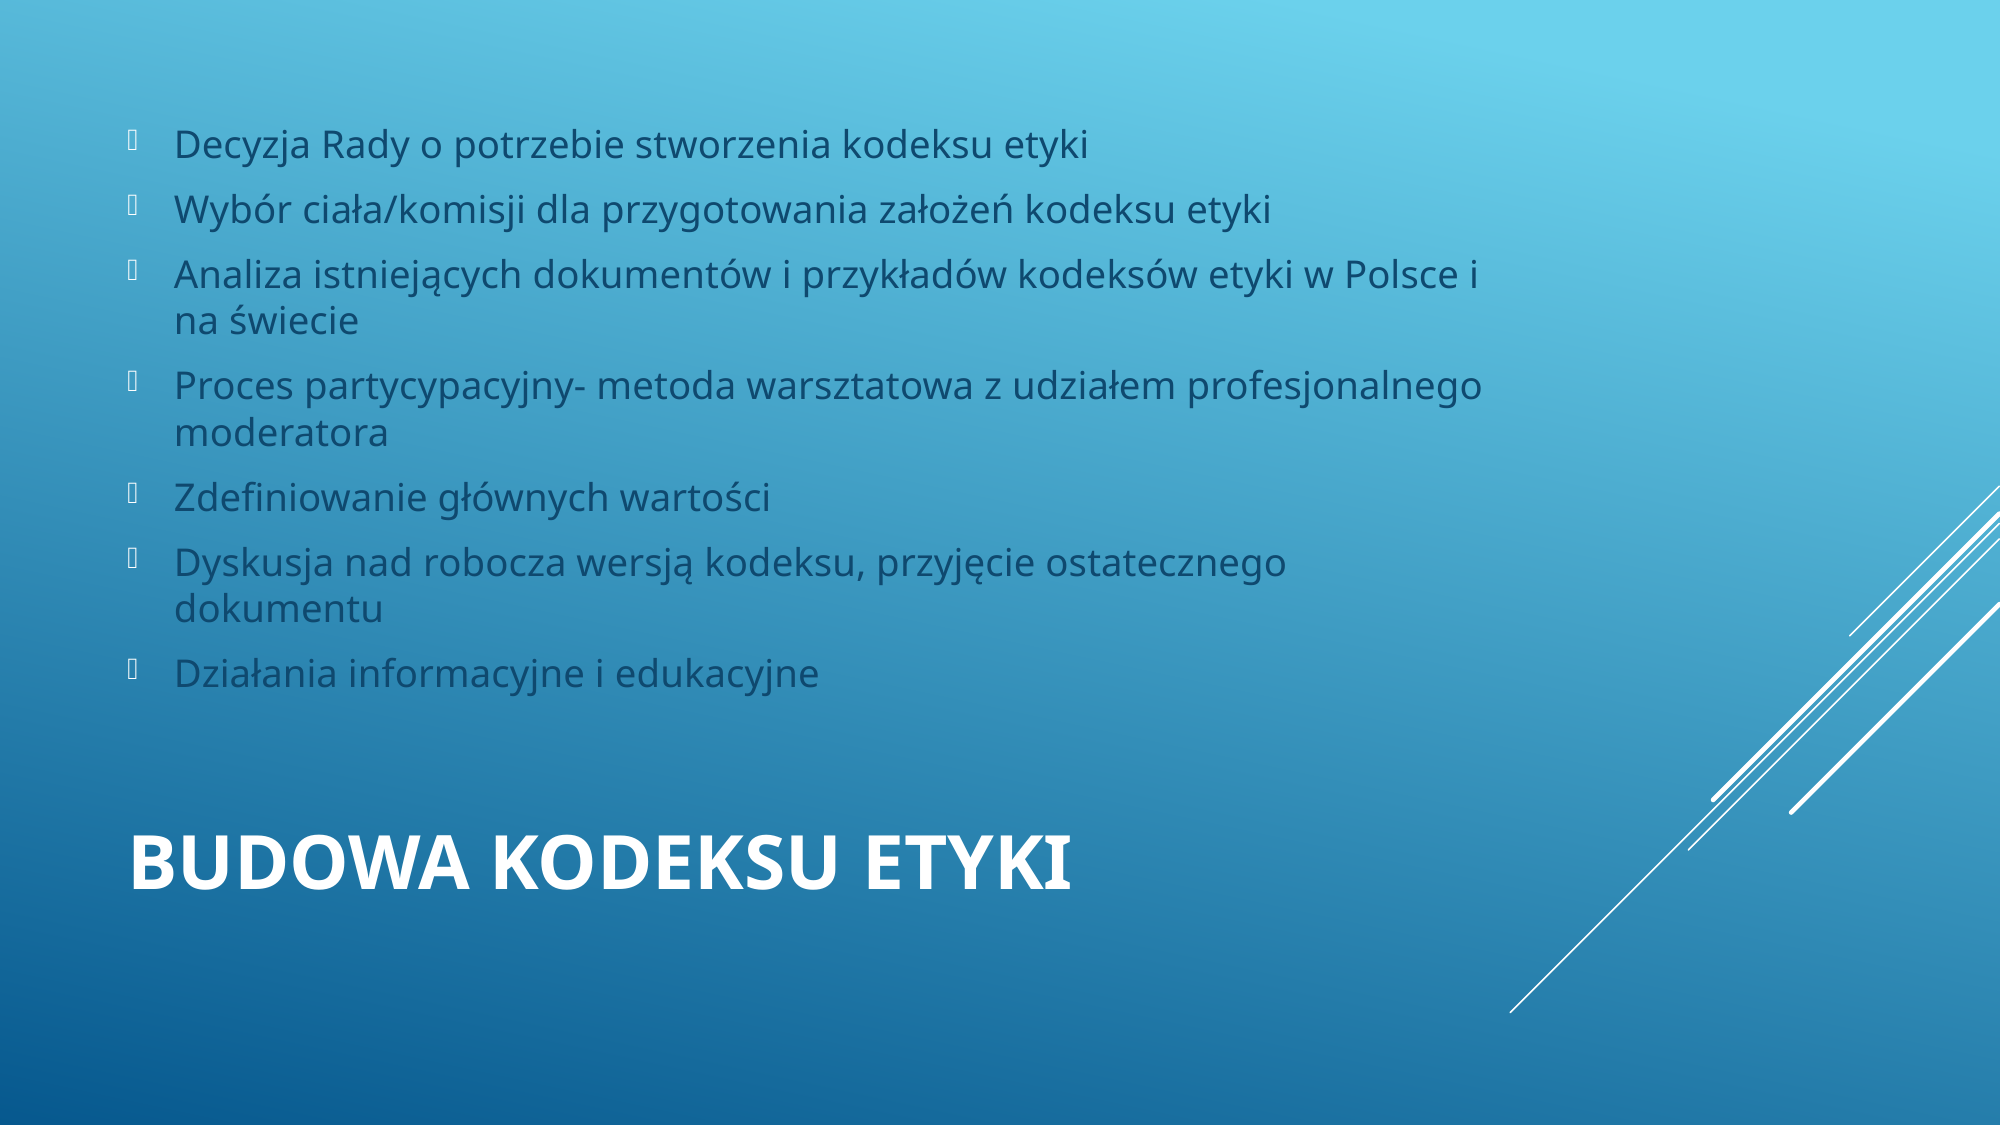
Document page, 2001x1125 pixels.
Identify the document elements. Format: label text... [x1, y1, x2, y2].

list Decyzja Rady o potrzebie stworzenia kodeksu etyki Wybór ciała/komisji dla przygotowania założeń kodeksu etyki Analiza istniejących dokumentów i przykładów kodeksów etyki w Polsce i na świecie Proces partycypacyjny- metoda warsztatowa z udziałem profesjonalnego moderatora Zdefiniowanie głównych wartości Dyskusja nad robocza wersją kodeksu, przyjęcie ostatecznego dokumentu Działania informacyjne i edukacyjne [112, 112, 1513, 706]
title Budowa kodeksu etyki [112, 736, 1513, 984]
